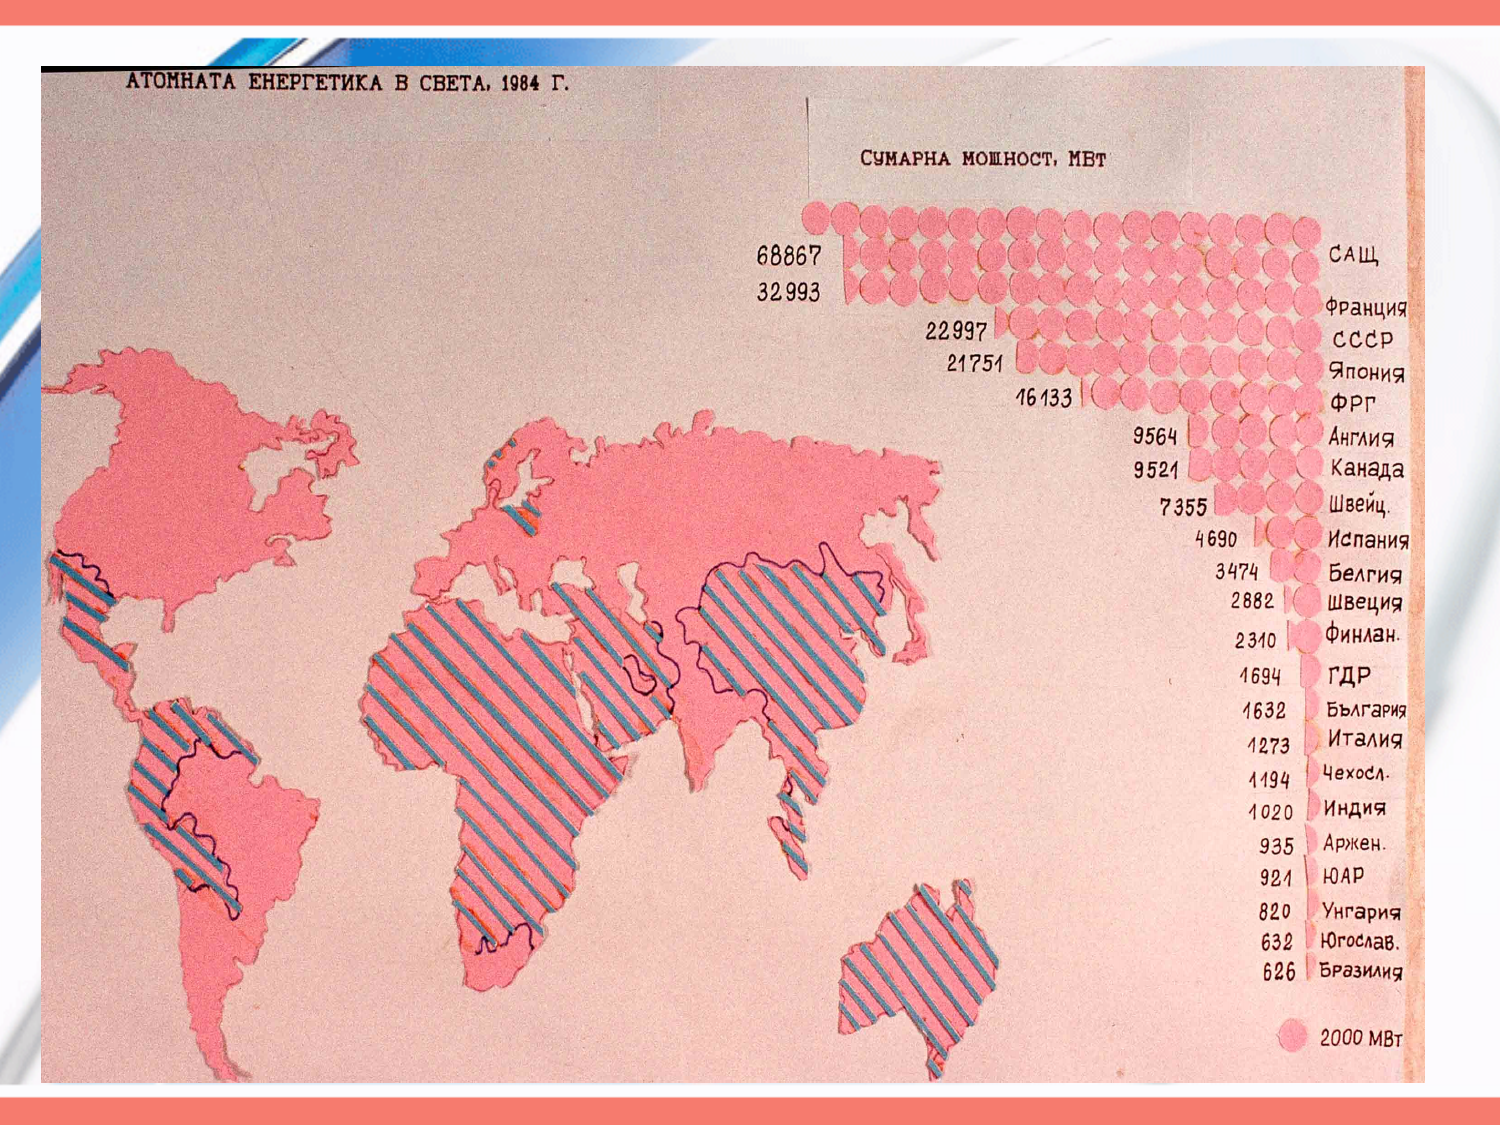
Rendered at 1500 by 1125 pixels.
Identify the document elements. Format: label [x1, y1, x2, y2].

picture [0, 0, 1500, 1125]
list [40, 66, 1425, 1083]
